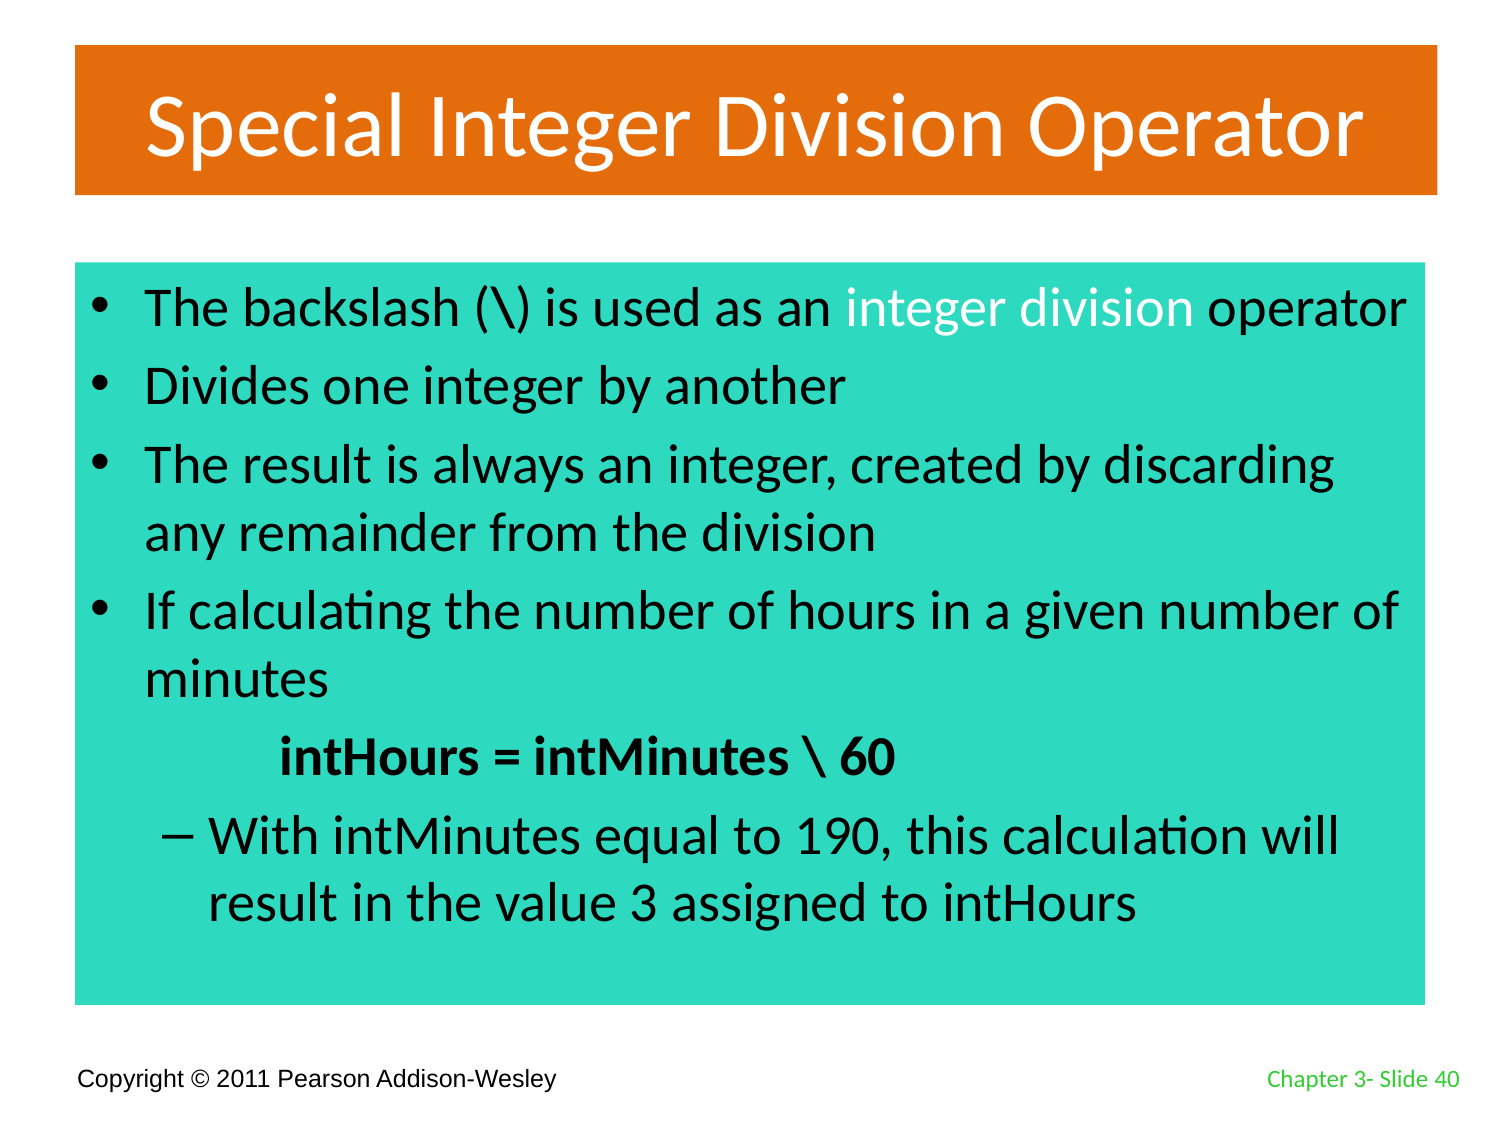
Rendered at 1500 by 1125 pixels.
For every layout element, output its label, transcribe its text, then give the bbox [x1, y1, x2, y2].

title Special Integer Division Operator [75, 45, 1438, 196]
list The backslash (\) is used as an integer division operator Divides one integer by another The result is always an integer, created by discarding any remainder from the division If calculating the number of hours in a given number of minutes intHours = intMinutes \ 60 With intMinutes equal to 190, this calculation will result in the value 3 assigned to intHours [75, 262, 1425, 1005]
slide_number Chapter 3- Slide 40 [1162, 1024, 1476, 1101]
